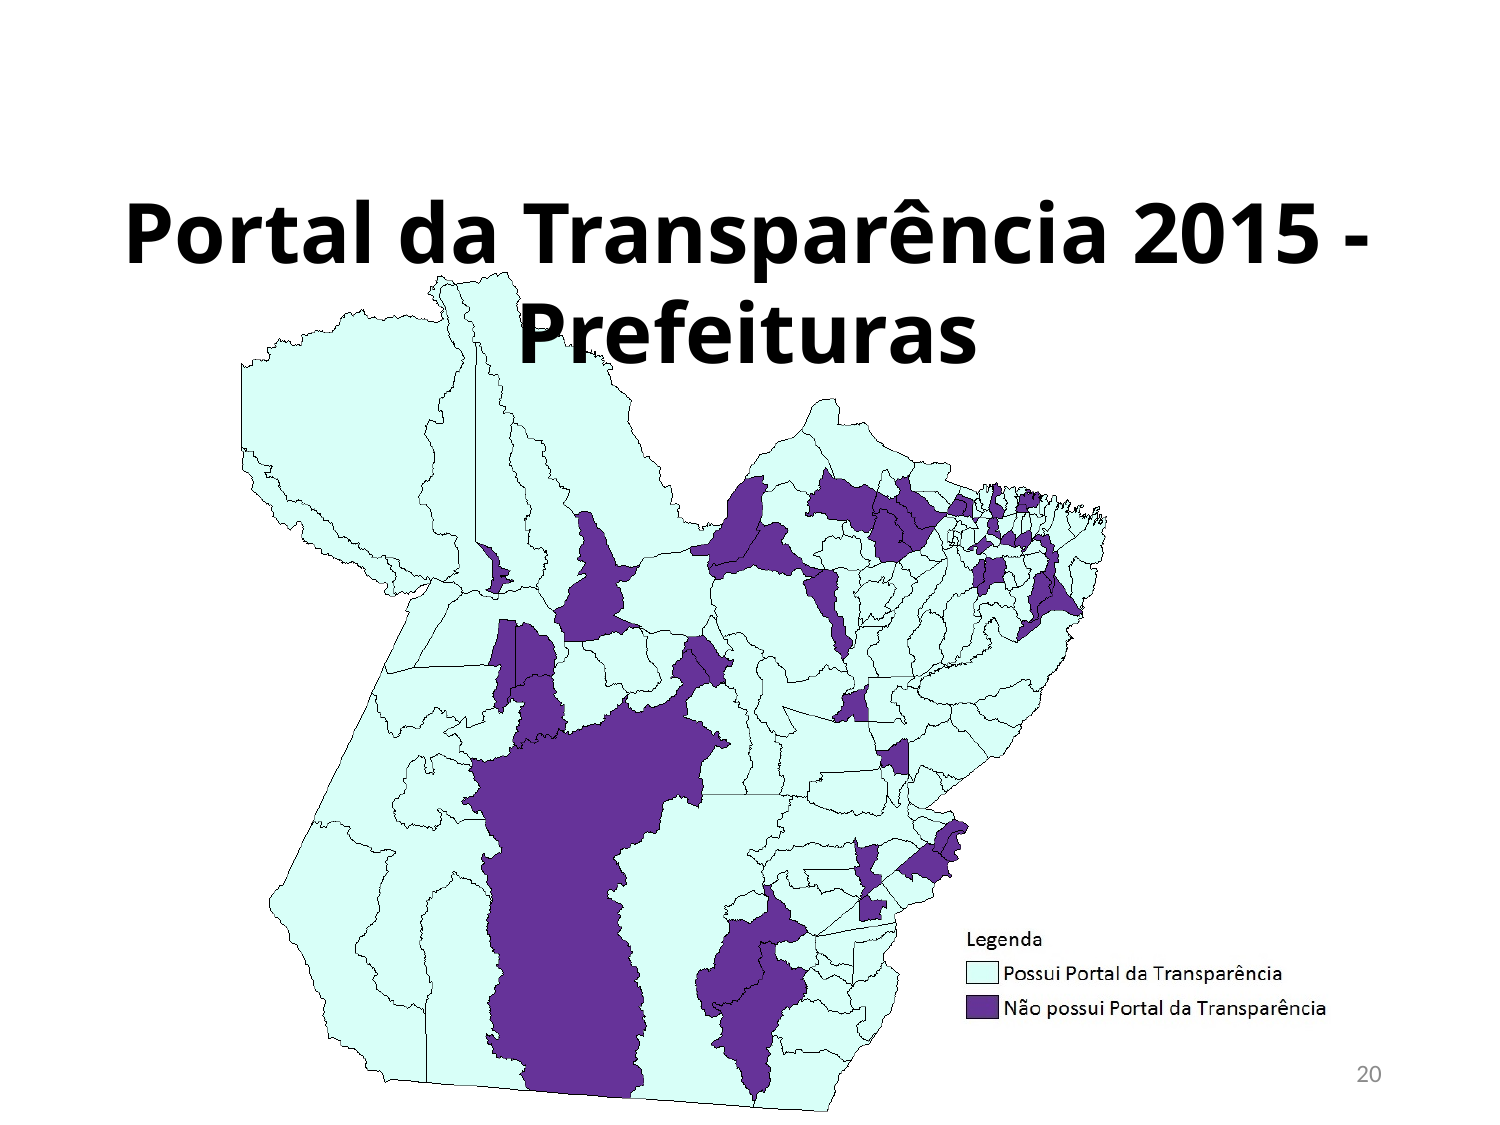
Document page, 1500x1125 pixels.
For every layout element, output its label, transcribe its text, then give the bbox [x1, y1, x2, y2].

picture [222, 267, 1356, 1125]
text_box Portal da Transparência 2015 - Prefeituras [0, 172, 1495, 277]
slide_number 20 [1356, 1042, 1397, 1103]
